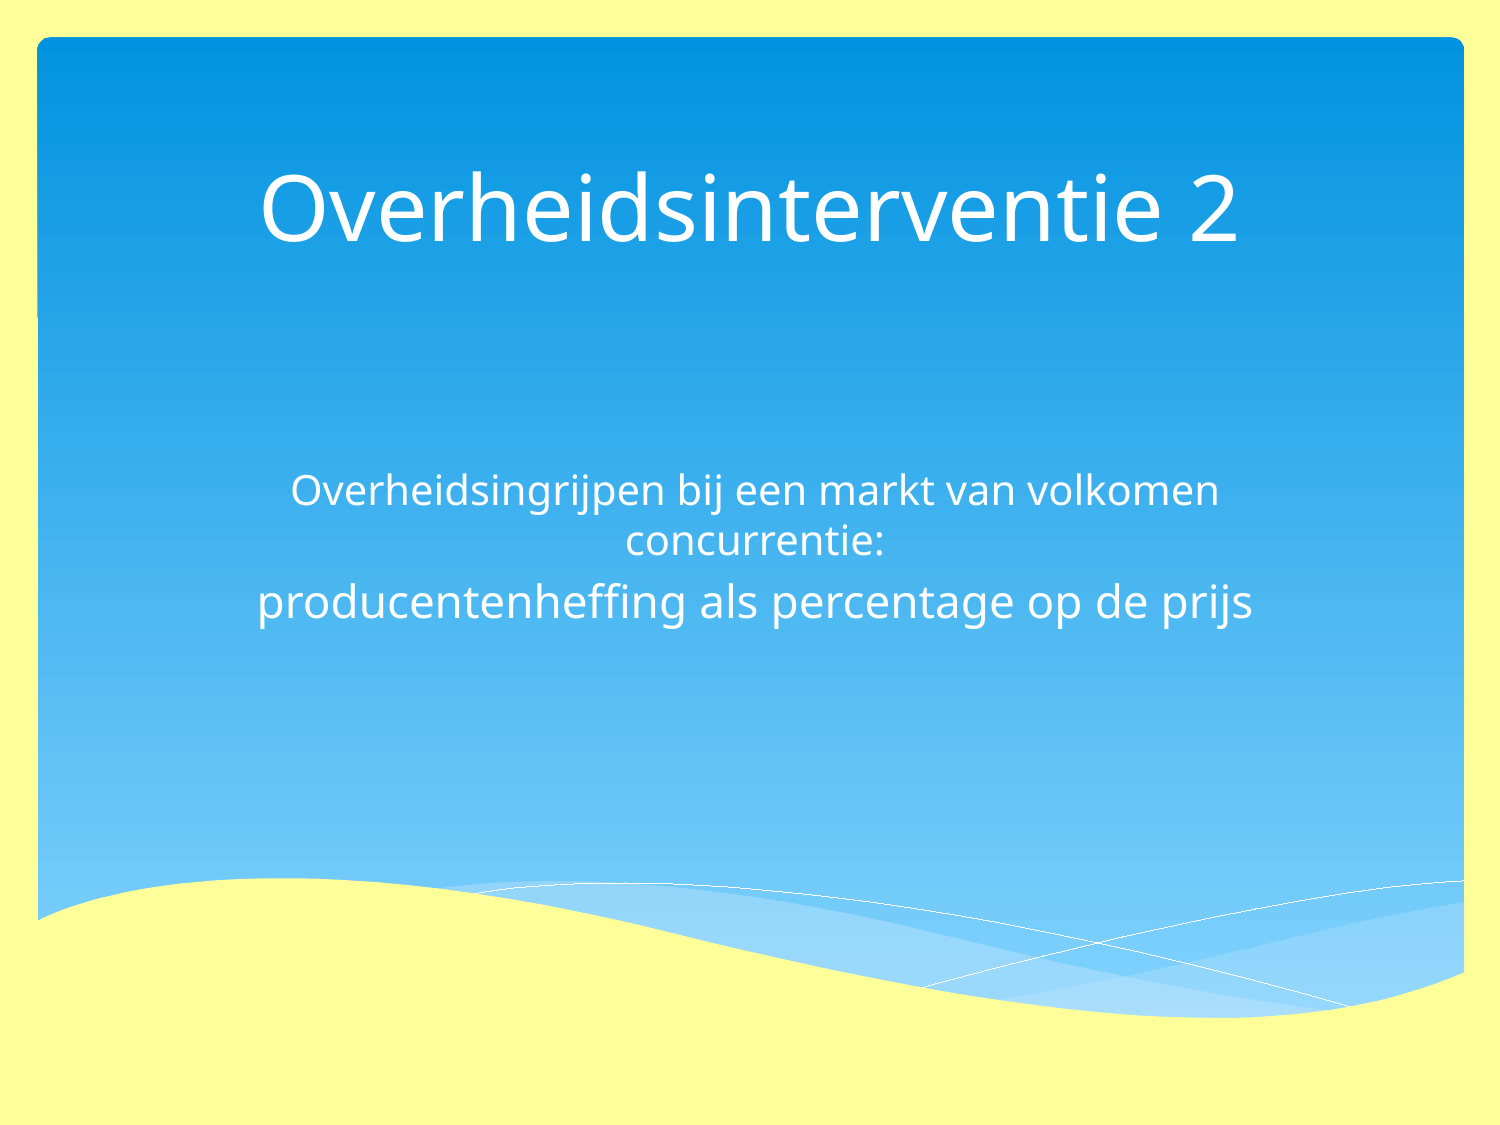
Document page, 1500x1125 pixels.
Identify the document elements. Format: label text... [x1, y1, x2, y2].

title Overheidsinterventie 2 [112, 125, 1388, 268]
subtitle Overheidsingrijpen bij een markt van volkomen concurrentie: producentenheffing als percentage op de prijs [230, 456, 1281, 698]
